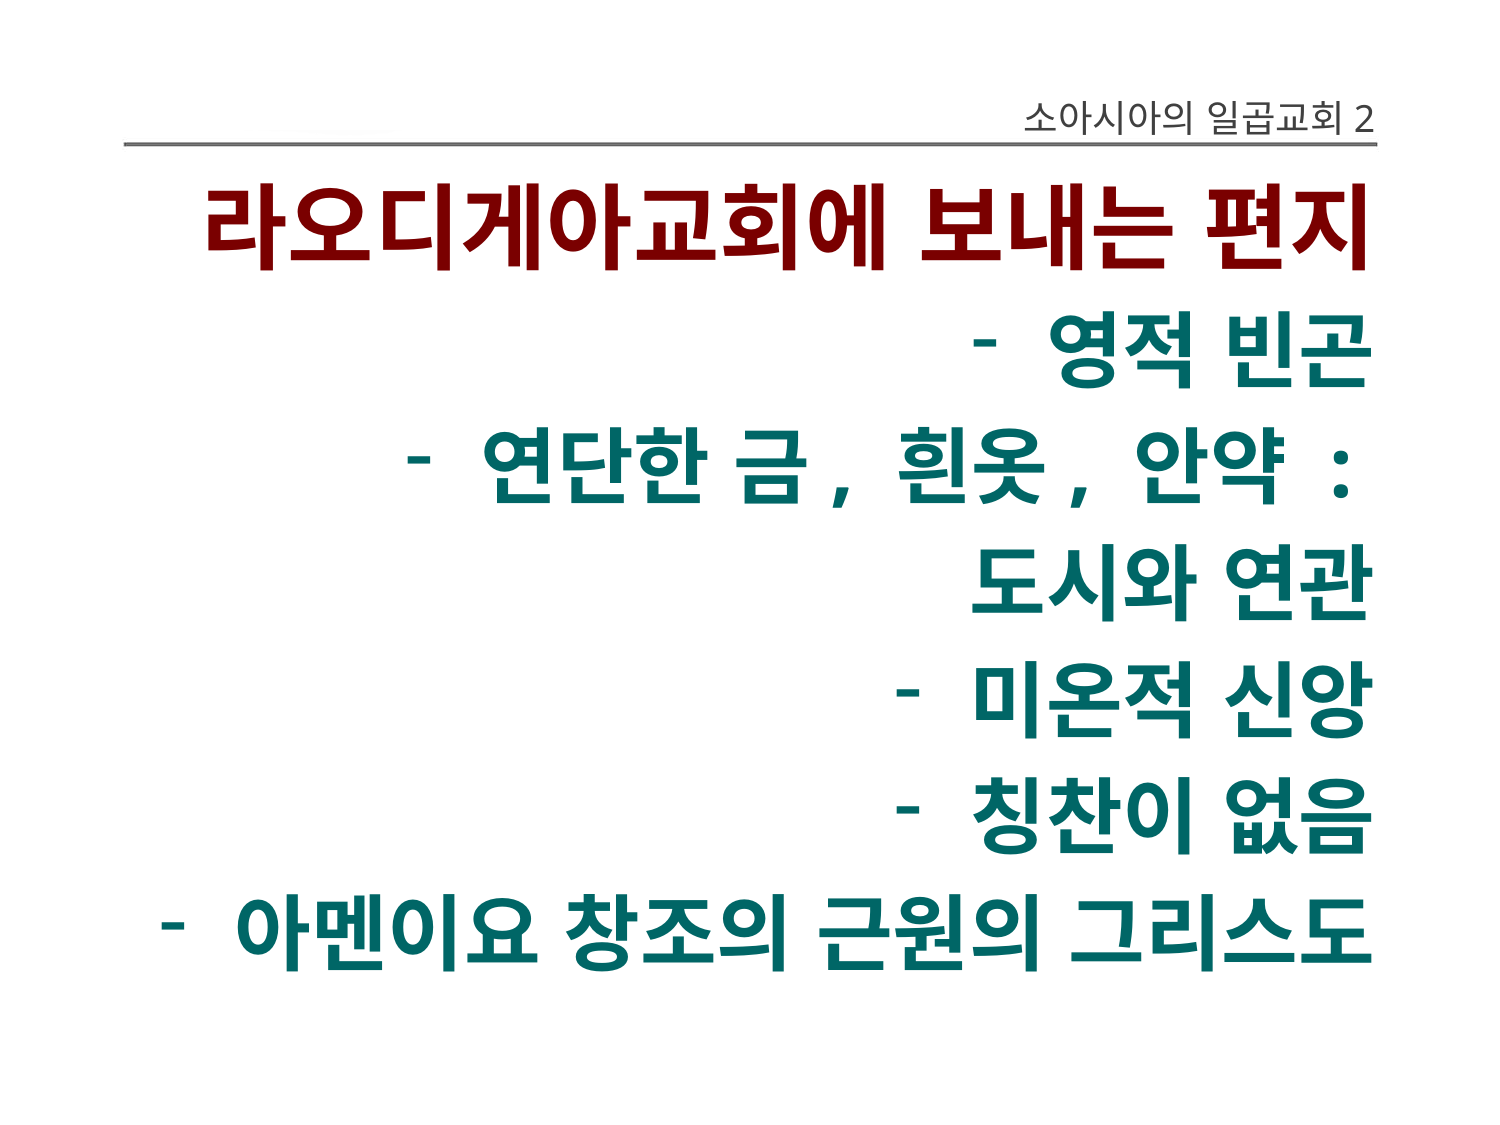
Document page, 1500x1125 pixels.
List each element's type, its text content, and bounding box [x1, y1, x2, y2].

picture [122, 130, 1379, 157]
text_box 소아시아의 일곱교회2 [676, 82, 1400, 135]
text_box 라오디게아교회에 보내는 편지 영적 빈곤 연단한 금, 흰옷, 안약 : 도시와 연관 미온적 신앙 칭찬이 없음 아멘이요 창조의 근원의 그리스도 [85, 156, 1400, 1050]
